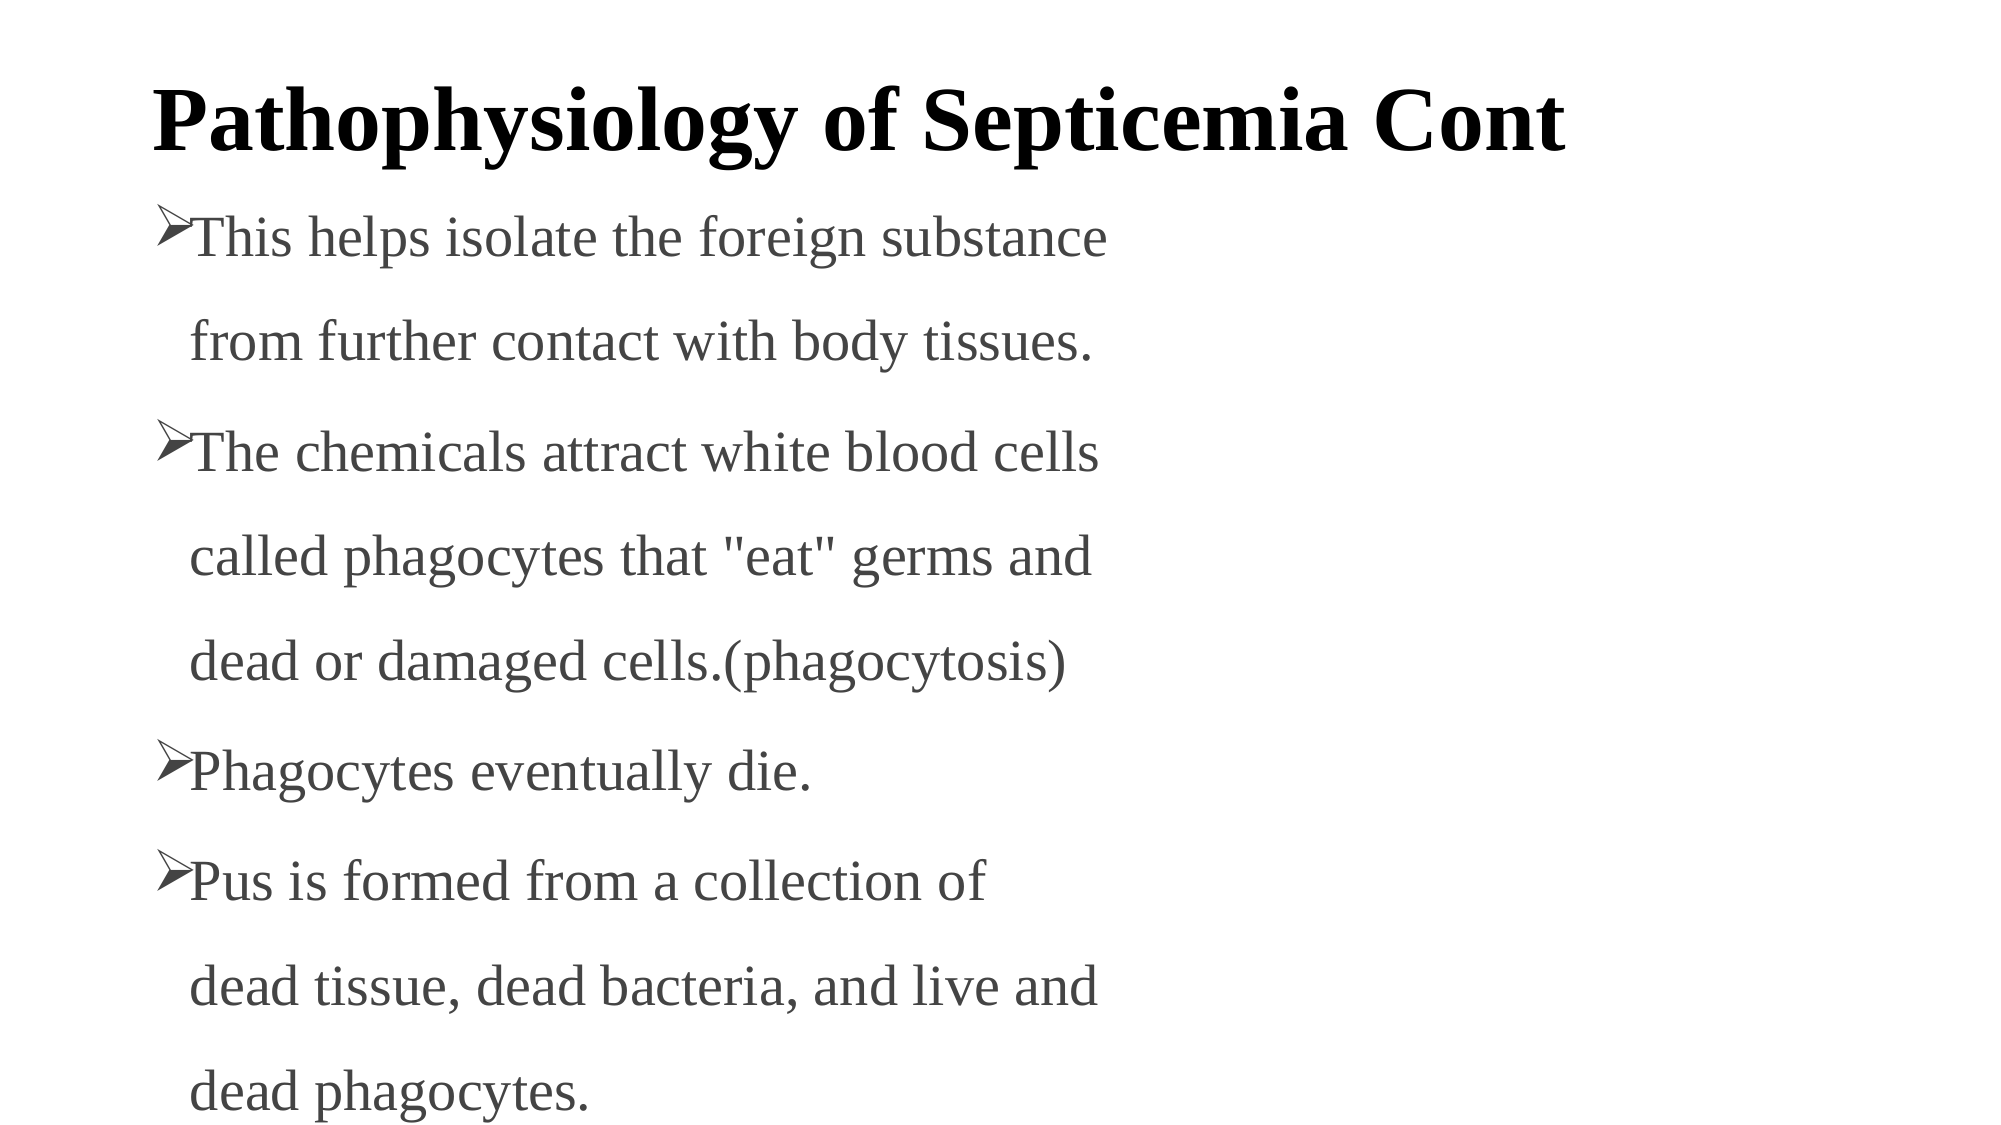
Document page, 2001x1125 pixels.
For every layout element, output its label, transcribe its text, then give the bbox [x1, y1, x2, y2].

list This helps isolate the foreign substance from further contact with body tissues. The chemicals attract white blood cells called phagocytes that "eat" germs and dead or damaged cells.(phagocytosis) Phagocytes eventually die. Pus is formed from a collection of dead tissue, dead bacteria, and live and dead phagocytes. [137, 155, 1124, 1125]
title Pathophysiology of Septicemia Cont [137, 59, 1863, 182]
